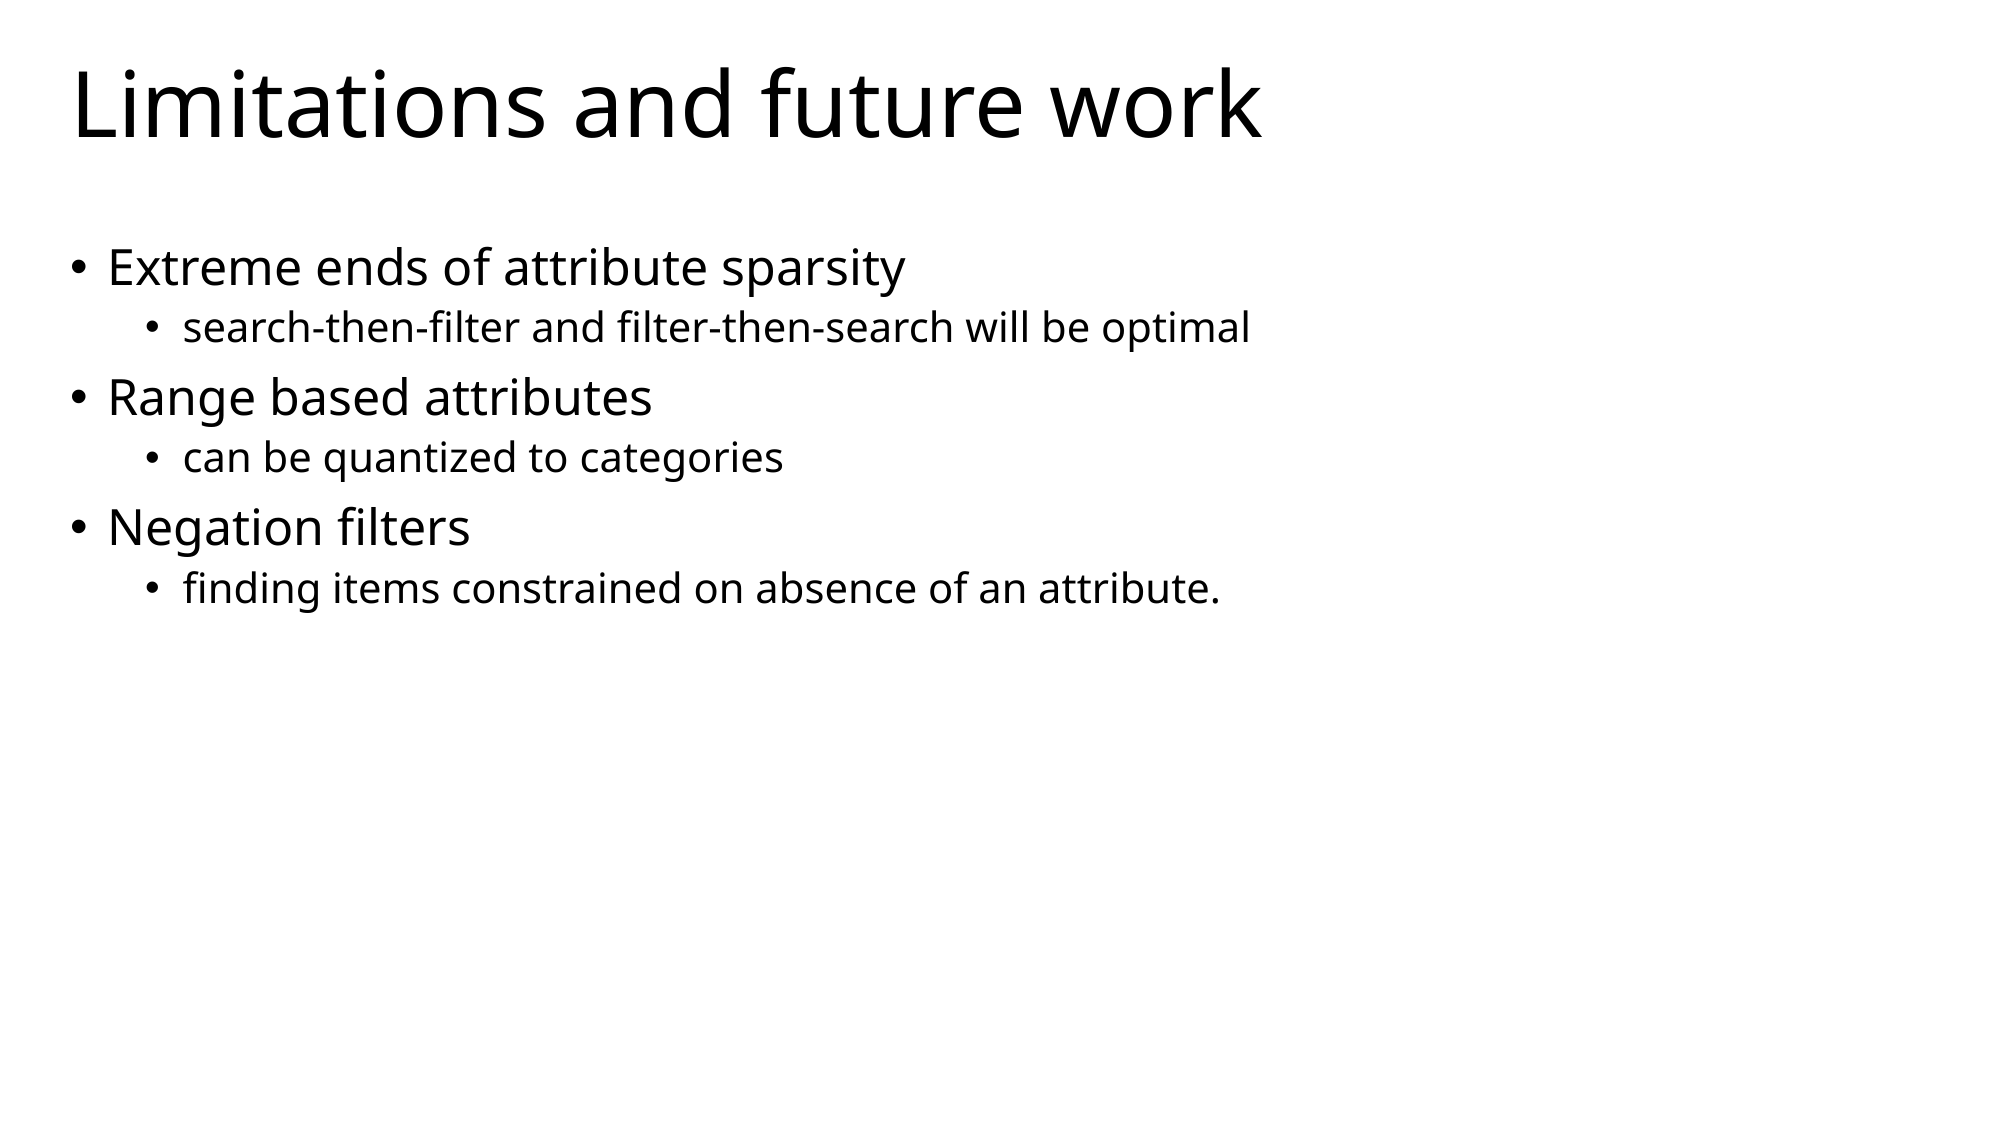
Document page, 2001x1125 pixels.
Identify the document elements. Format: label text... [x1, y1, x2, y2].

list Extreme ends of attribute sparsity search-then-filter and filter-then-search will be optimal Range based attributes can be quantized to categories Negation filters finding items constrained on absence of an attribute. [55, 234, 1921, 995]
title Limitations and future work [55, 22, 1921, 193]
